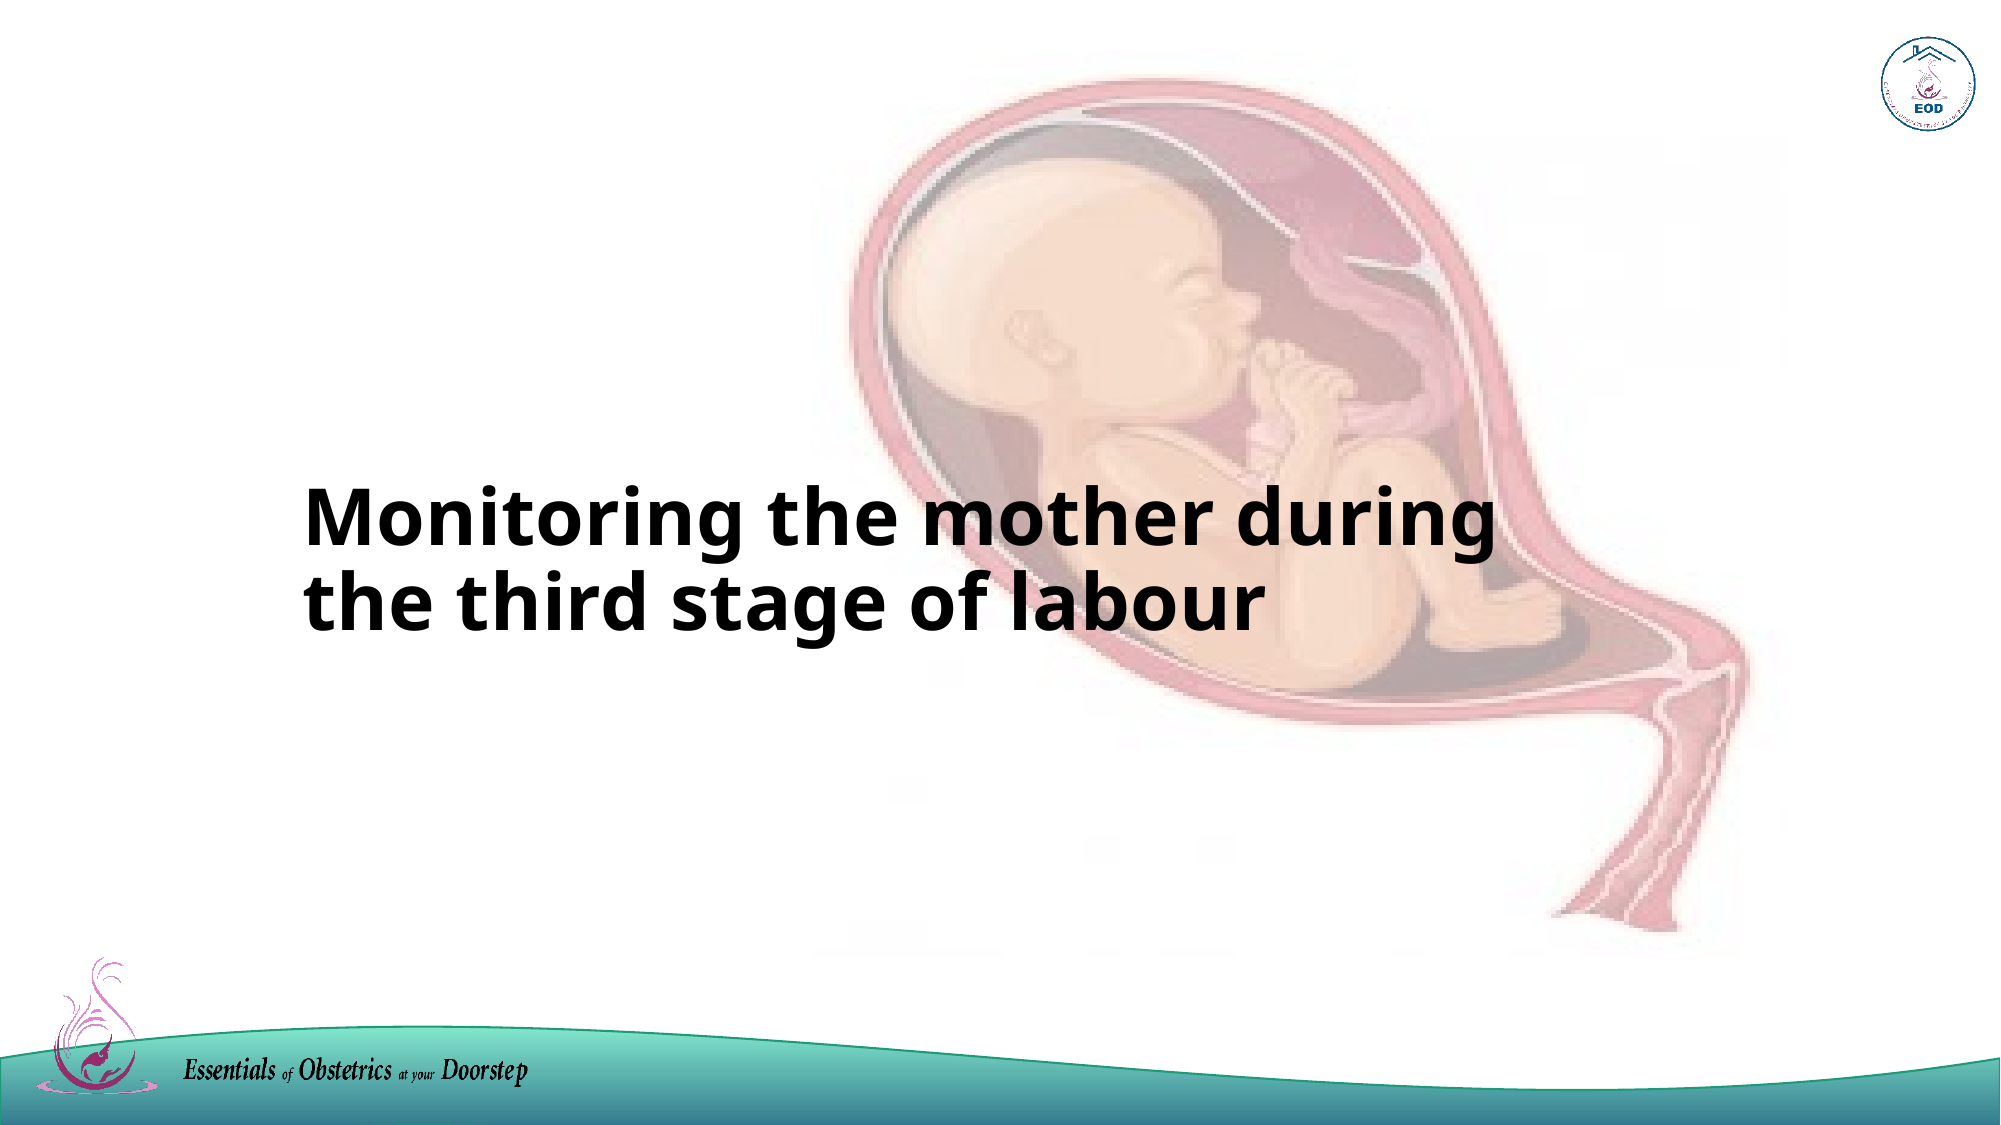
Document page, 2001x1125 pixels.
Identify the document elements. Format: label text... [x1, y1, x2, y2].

picture [35, 957, 158, 1094]
picture [811, 49, 1789, 958]
title Monitoring the mother during the third stage of labour [287, 431, 811, 694]
picture [174, 1048, 538, 1094]
picture [1876, 32, 1980, 134]
text_box [0, 1026, 2000, 1125]
